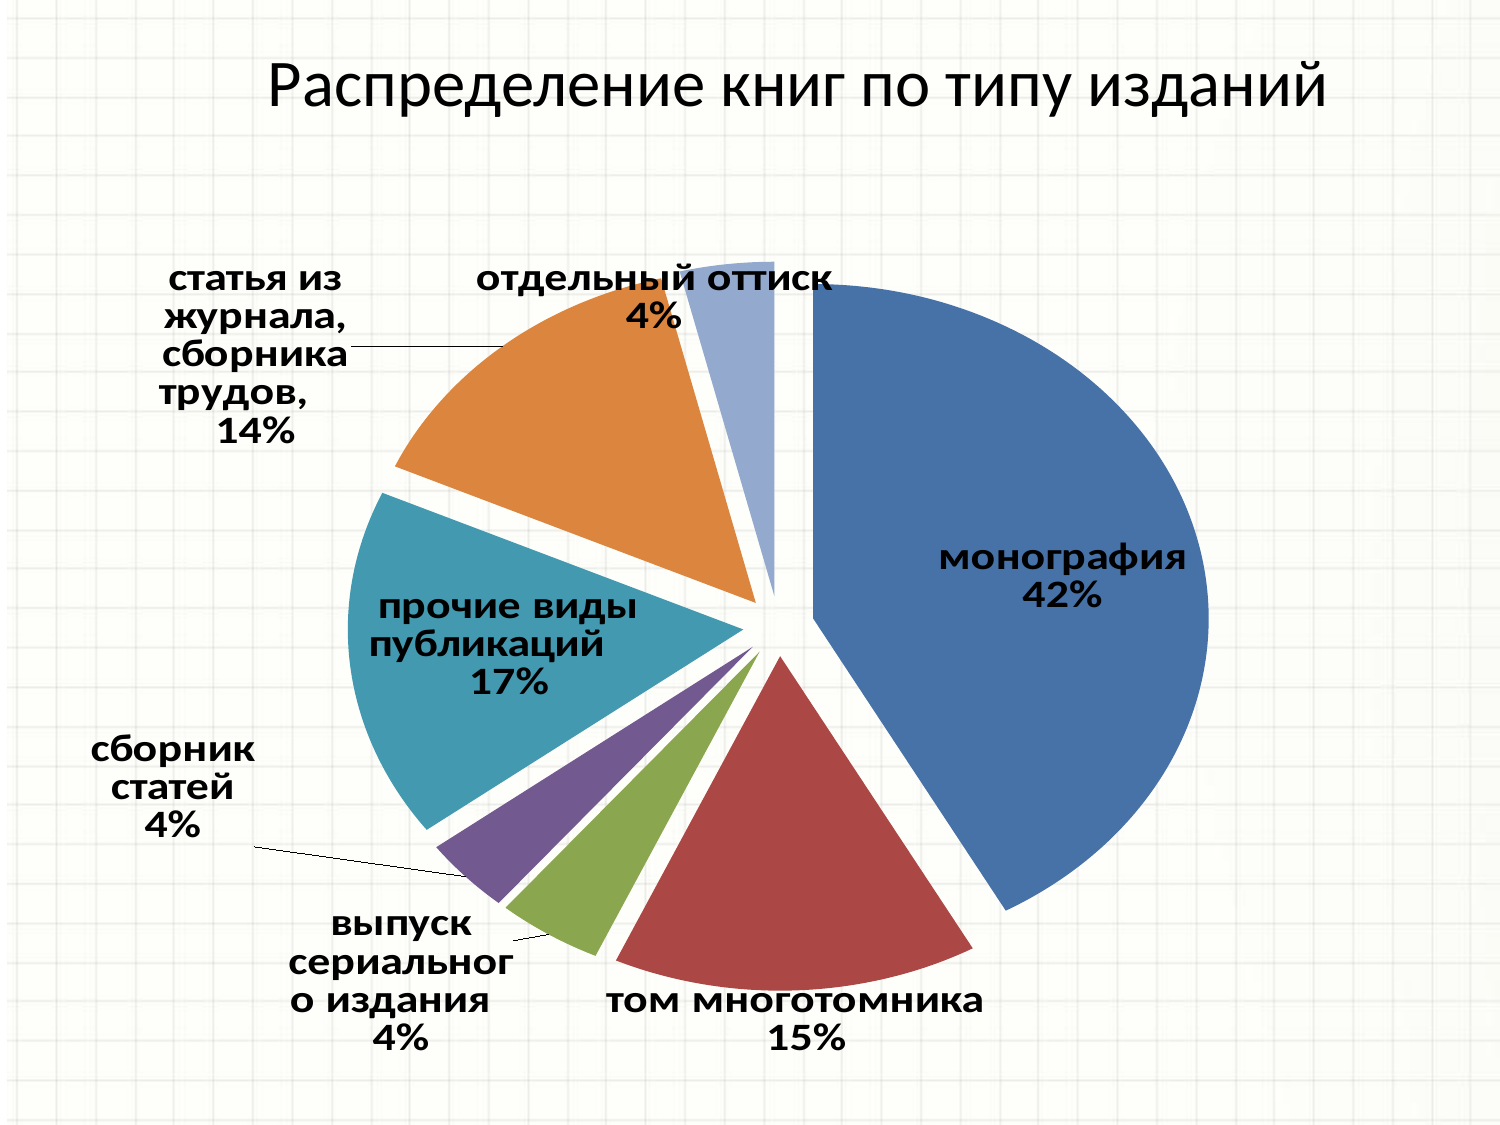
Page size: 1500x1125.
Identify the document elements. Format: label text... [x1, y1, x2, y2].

chart [41, 148, 1436, 1095]
picture [7, 0, 1500, 1125]
text_box Распределение книг по типу изданий [135, 32, 1461, 220]
